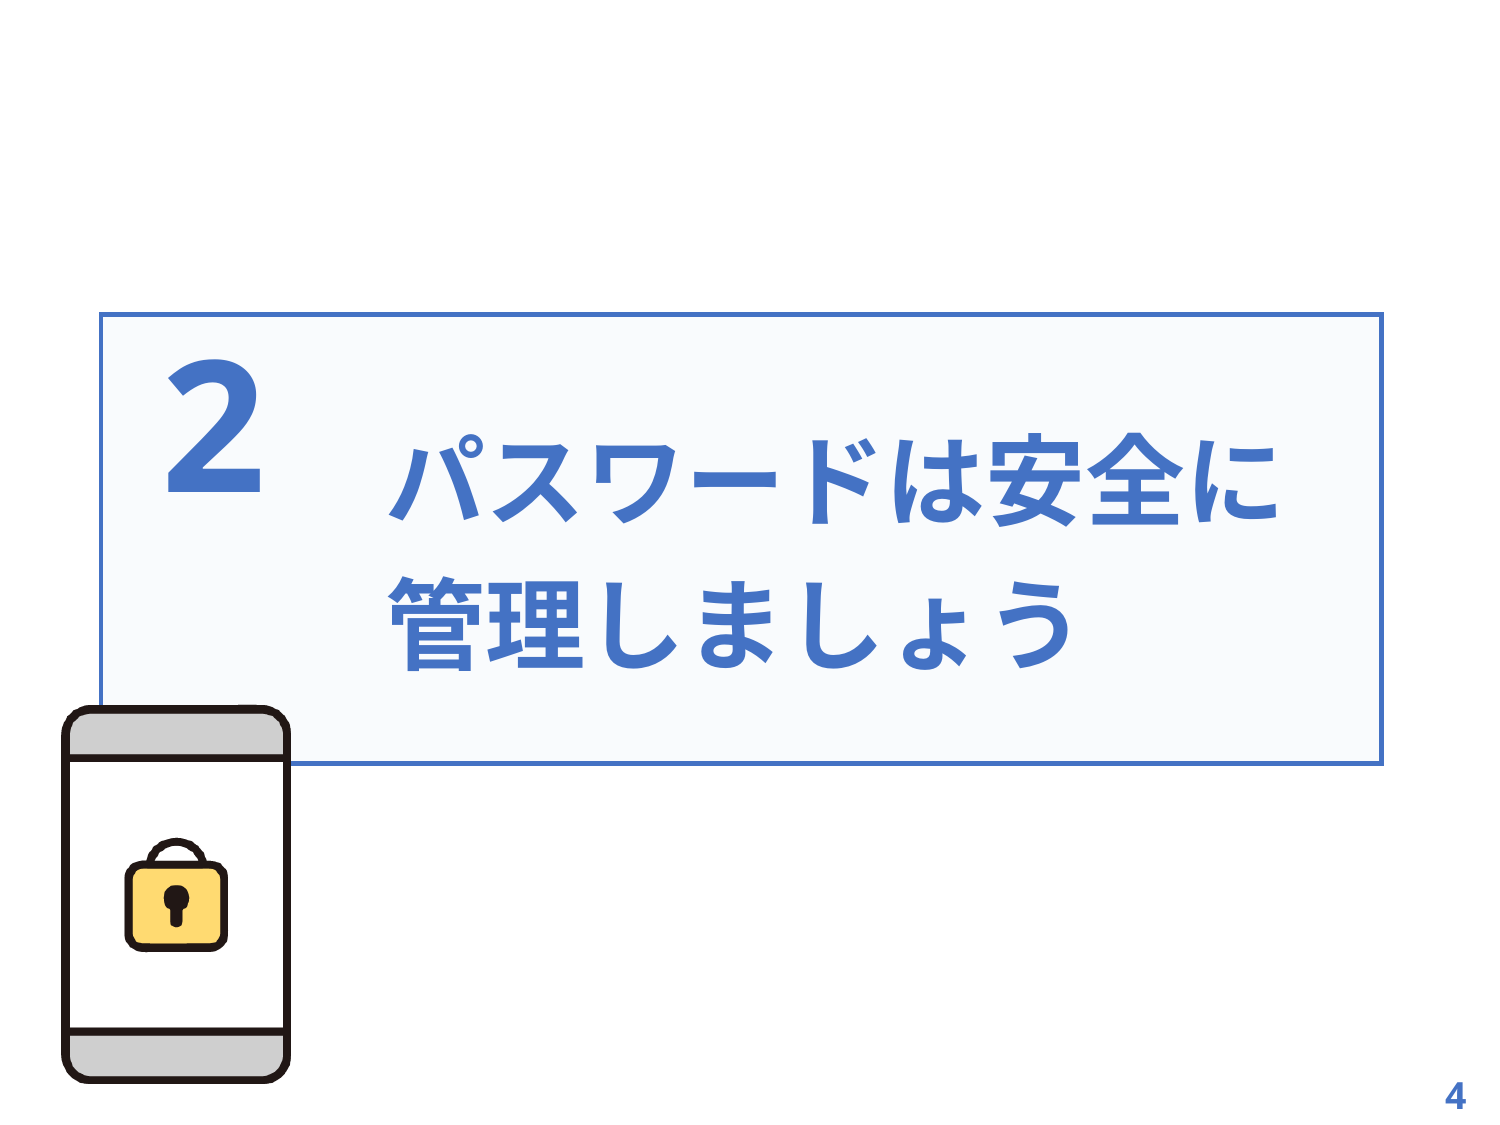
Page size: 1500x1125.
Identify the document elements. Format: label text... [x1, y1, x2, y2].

text_box 4 [1411, 1064, 1500, 1125]
text_box パスワードは安全に 管理しましょう [371, 379, 1387, 699]
text_box 2 [86, 301, 342, 537]
picture [61, 704, 291, 1084]
